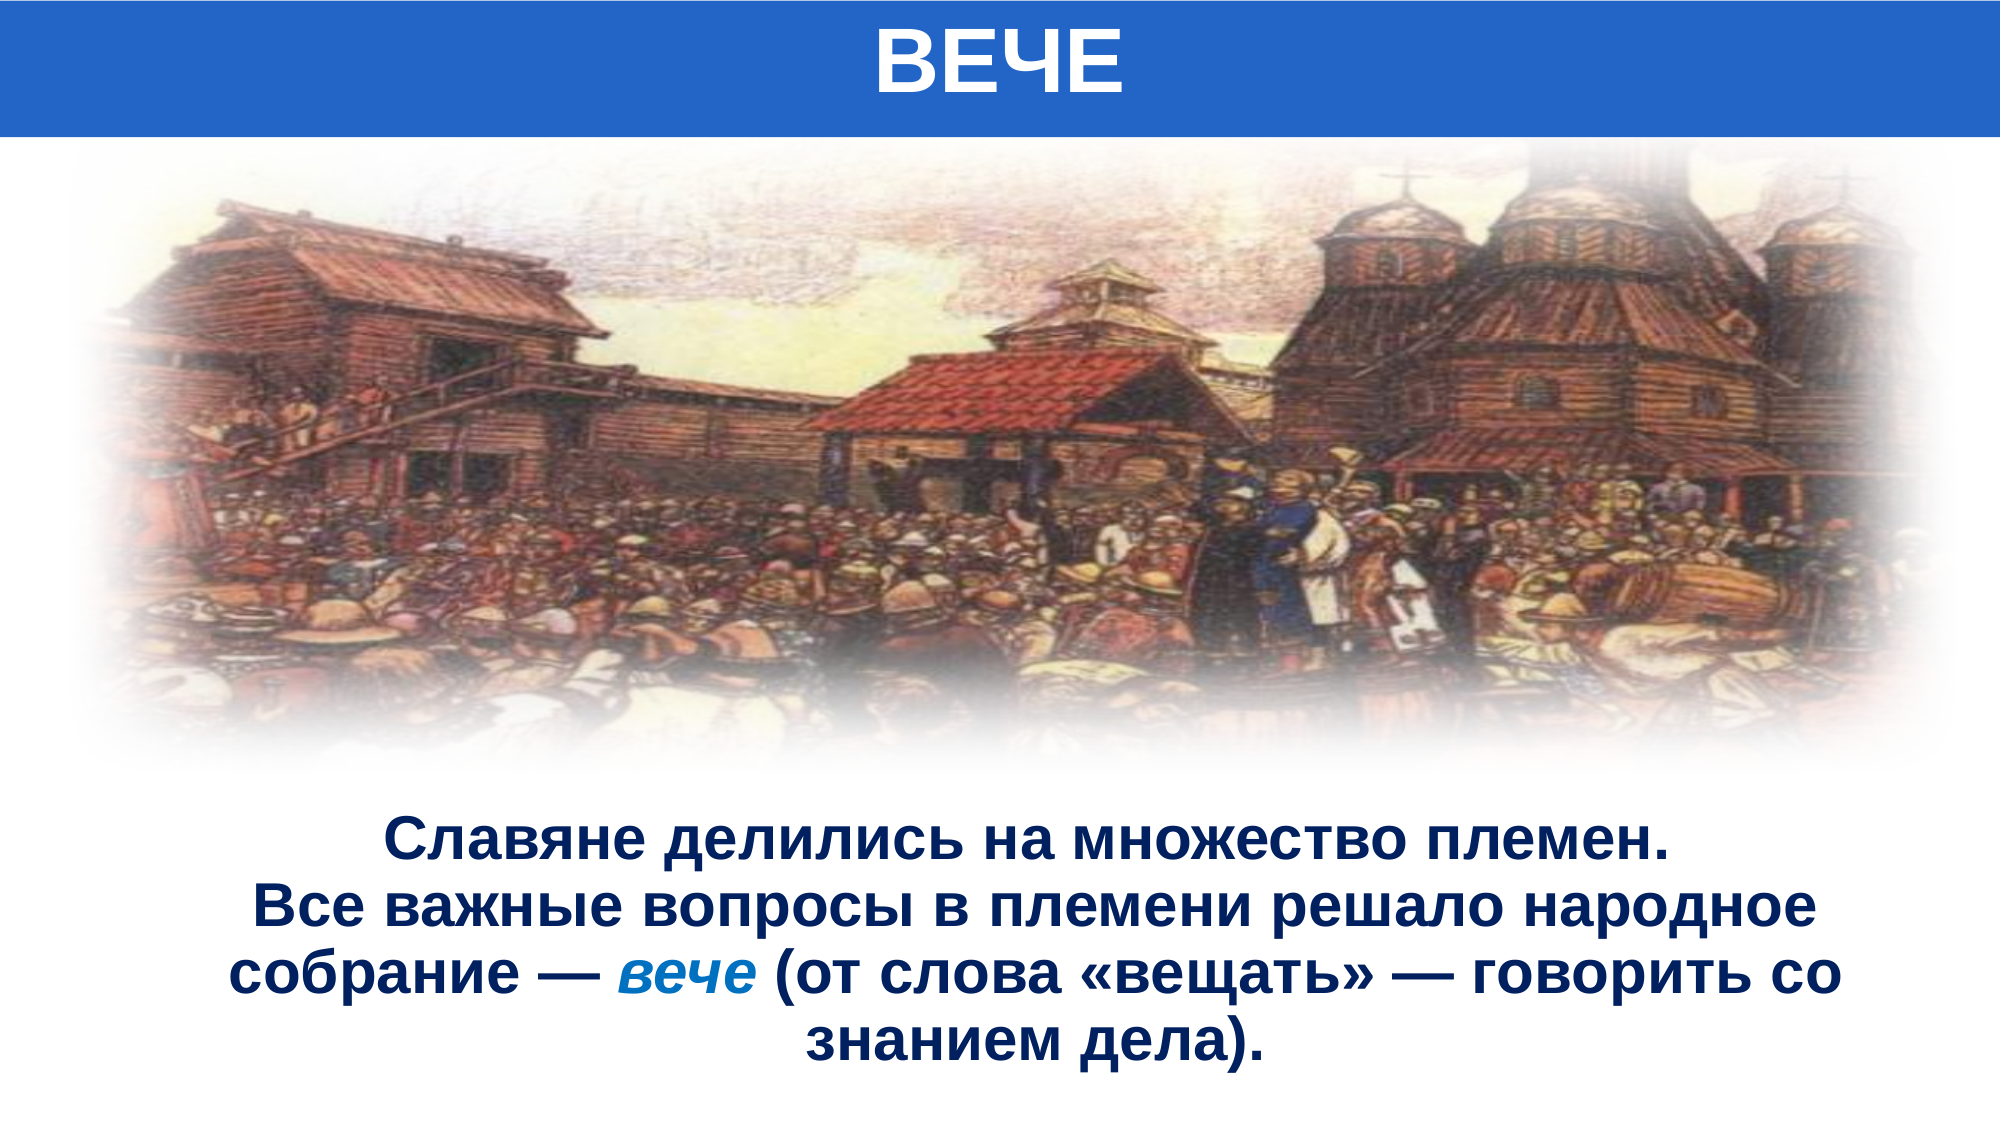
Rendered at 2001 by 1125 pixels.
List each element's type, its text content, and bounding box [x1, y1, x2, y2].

picture [66, 113, 1957, 776]
list Славяне делились на множество племен. Все важные вопросы в племени решало народное собрание — вече (от слова «вещать» — говорить со знанием дела). [117, 798, 1902, 1083]
text_box ВЕЧЕ [0, 0, 2000, 138]
